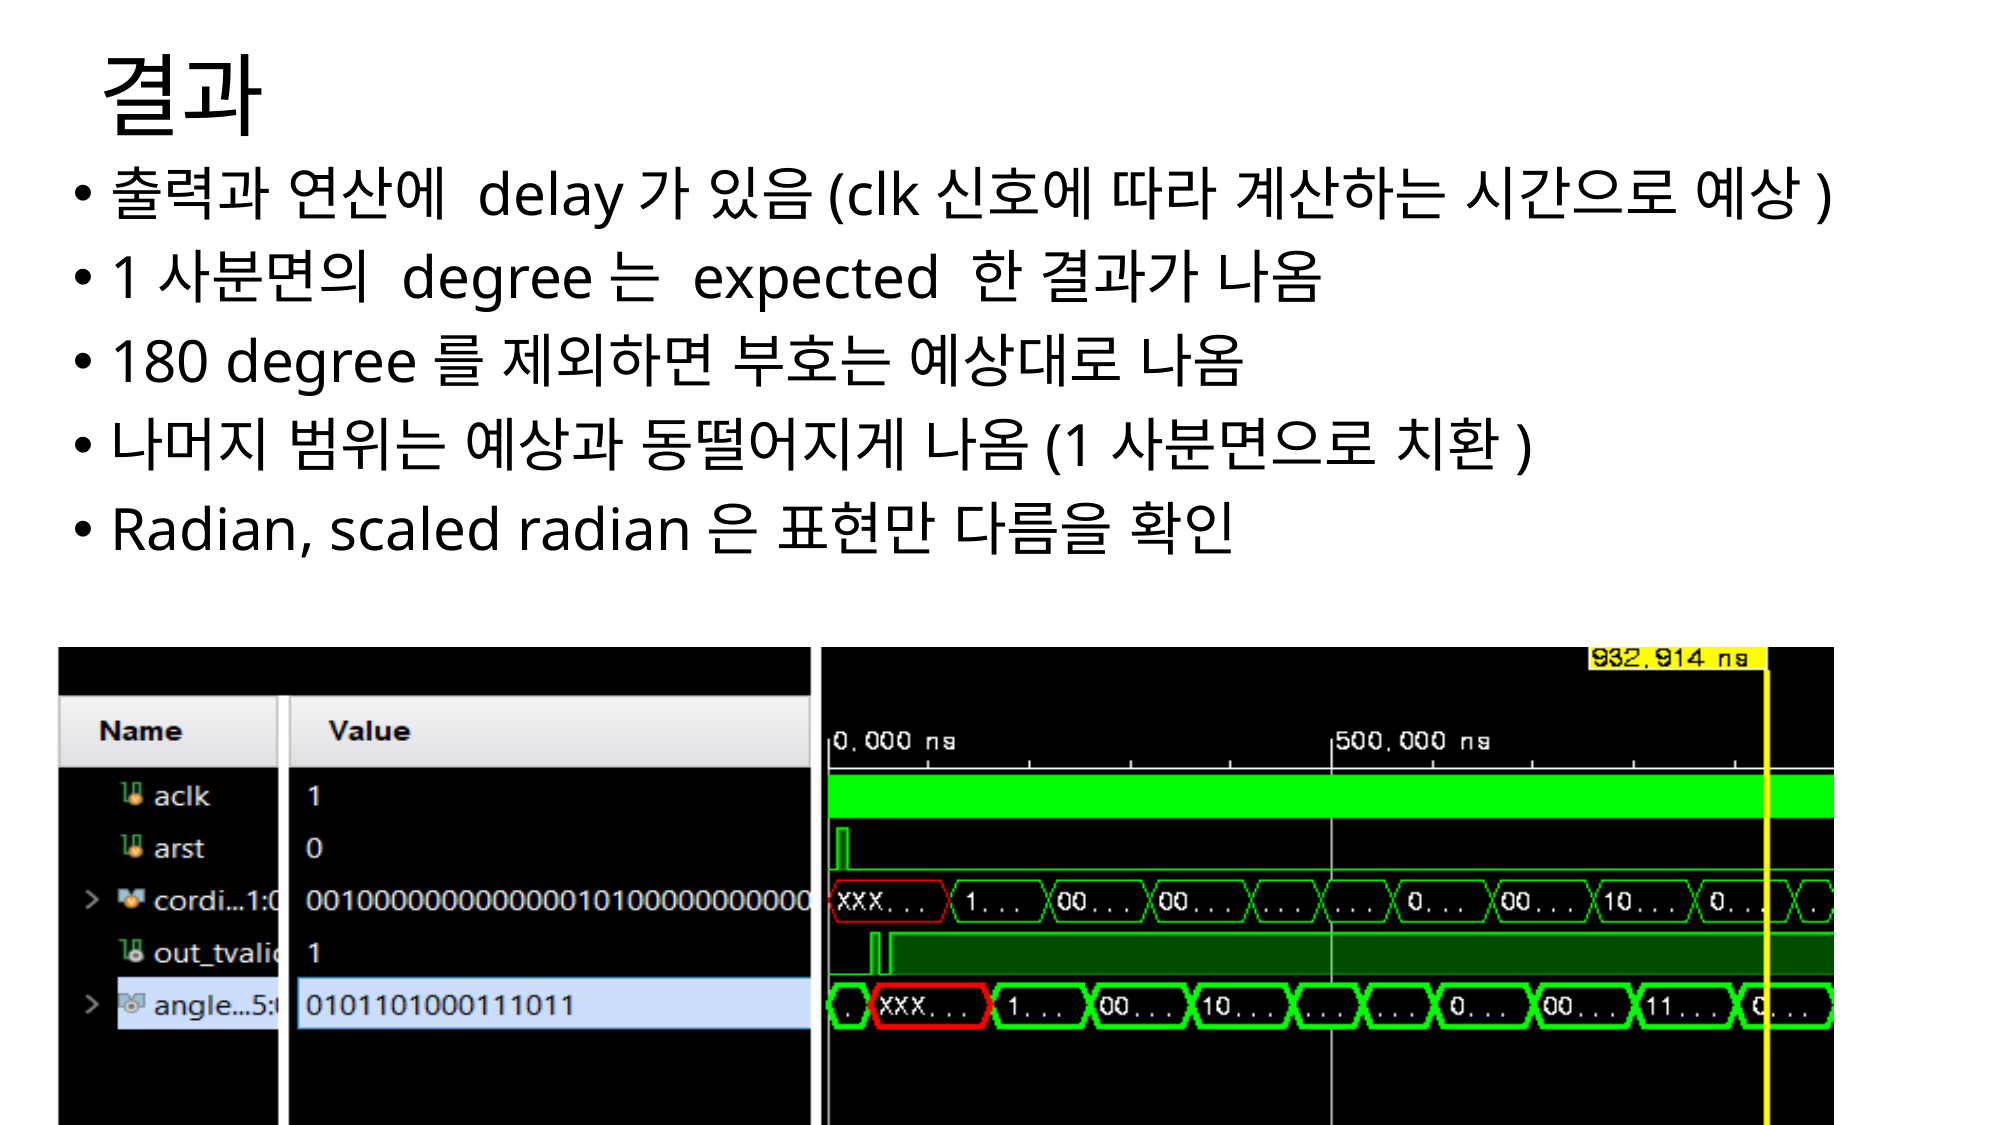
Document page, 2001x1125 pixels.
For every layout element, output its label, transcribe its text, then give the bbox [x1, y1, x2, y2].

picture [57, 647, 1834, 1125]
title 결과 [83, 44, 1809, 157]
list 출력과 연산에 delay가 있음(clk신호에 따라 계산하는 시간으로 예상) 1사분면의 degree는 expected 한 결과가 나옴 180 degree를 제외하면 부호는 예상대로 나옴 나머지 범위는 예상과 동떨어지게 나옴(1사분면으로 치환) Radian, scaled radian은 표현만 다름을 확인 [57, 157, 1943, 872]
